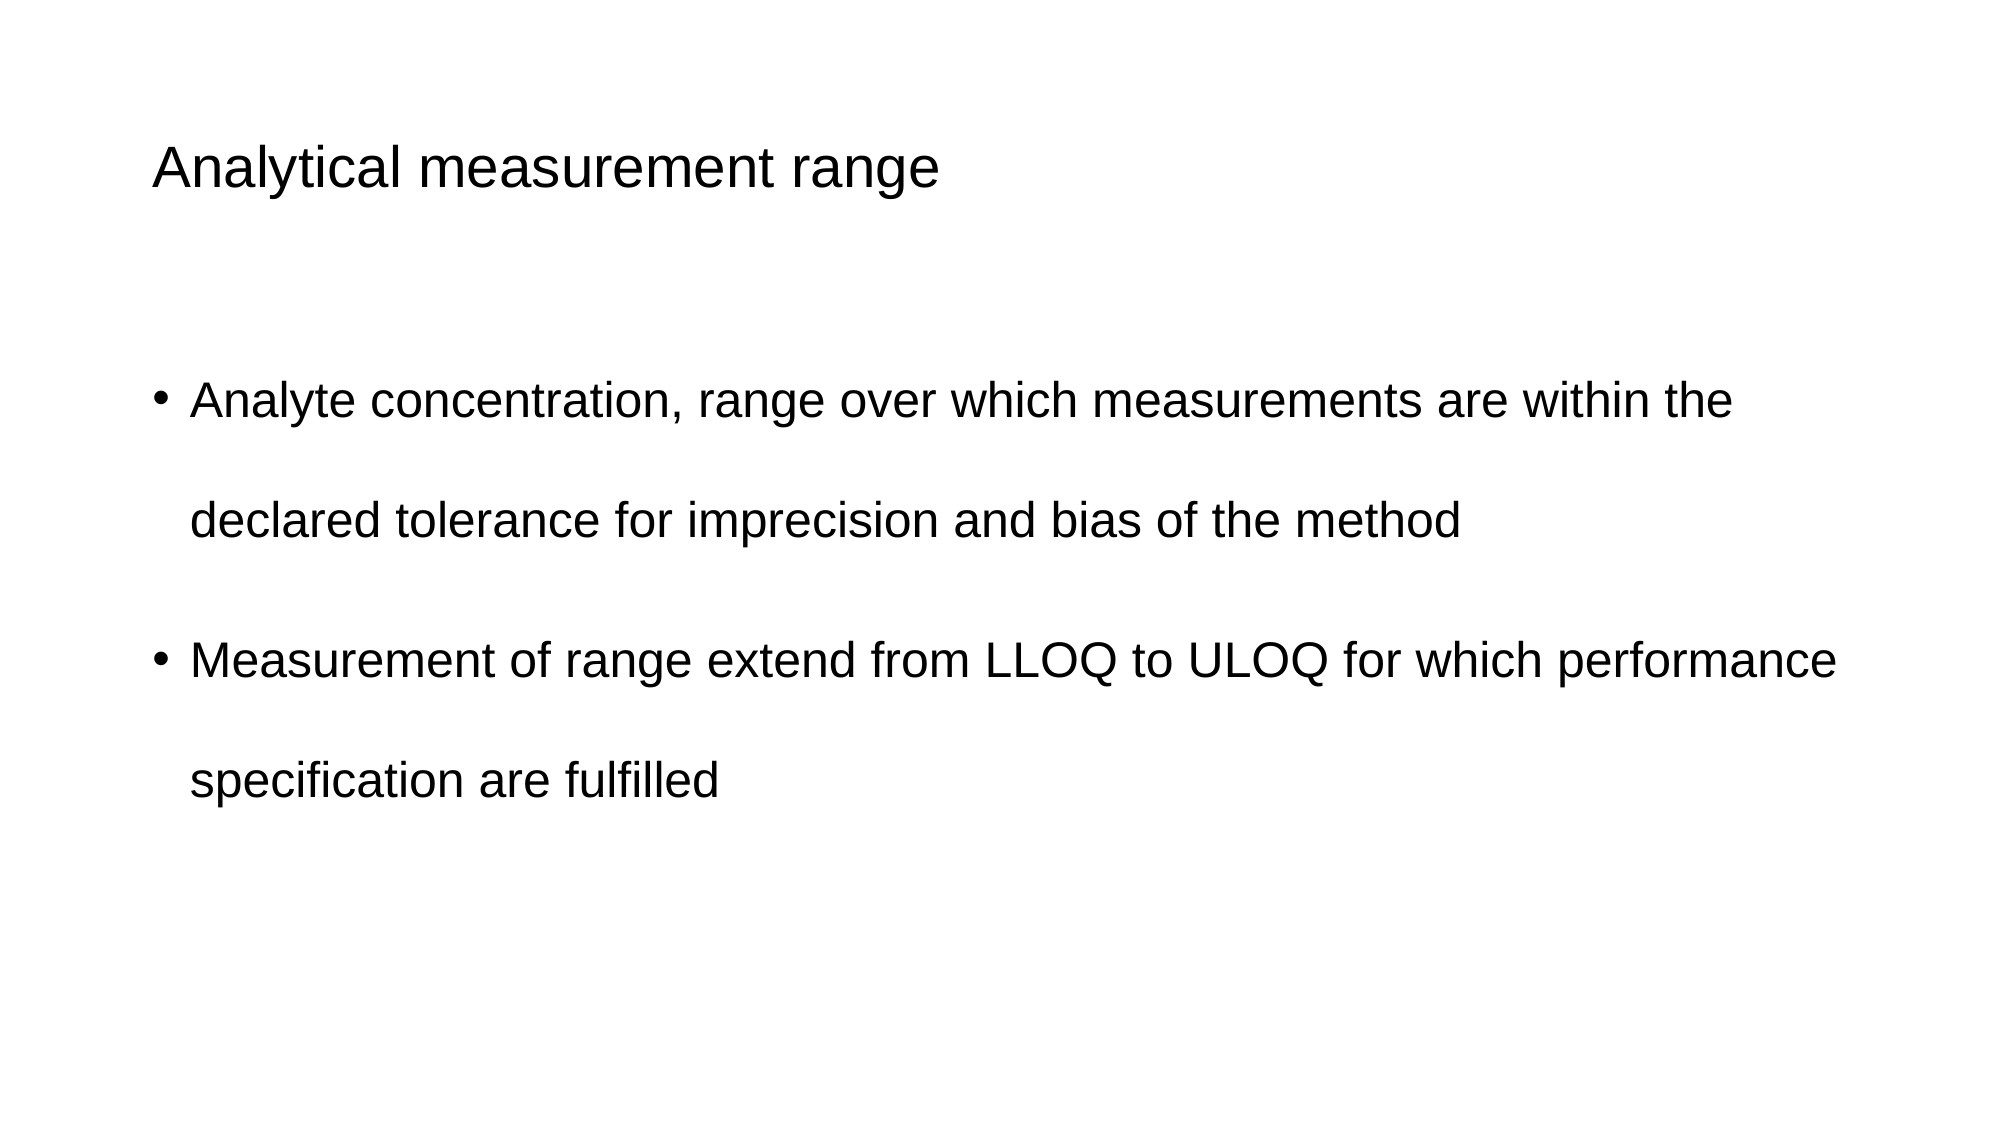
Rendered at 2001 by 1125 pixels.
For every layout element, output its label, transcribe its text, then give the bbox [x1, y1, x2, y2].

list Analyte concentration, range over which measurements are within the declared tolerance for imprecision and bias of the method Measurement of range extend from LLOQ to ULOQ for which performance specification are fulfilled [137, 299, 1863, 1014]
title Analytical measurement range [137, 59, 1863, 278]
